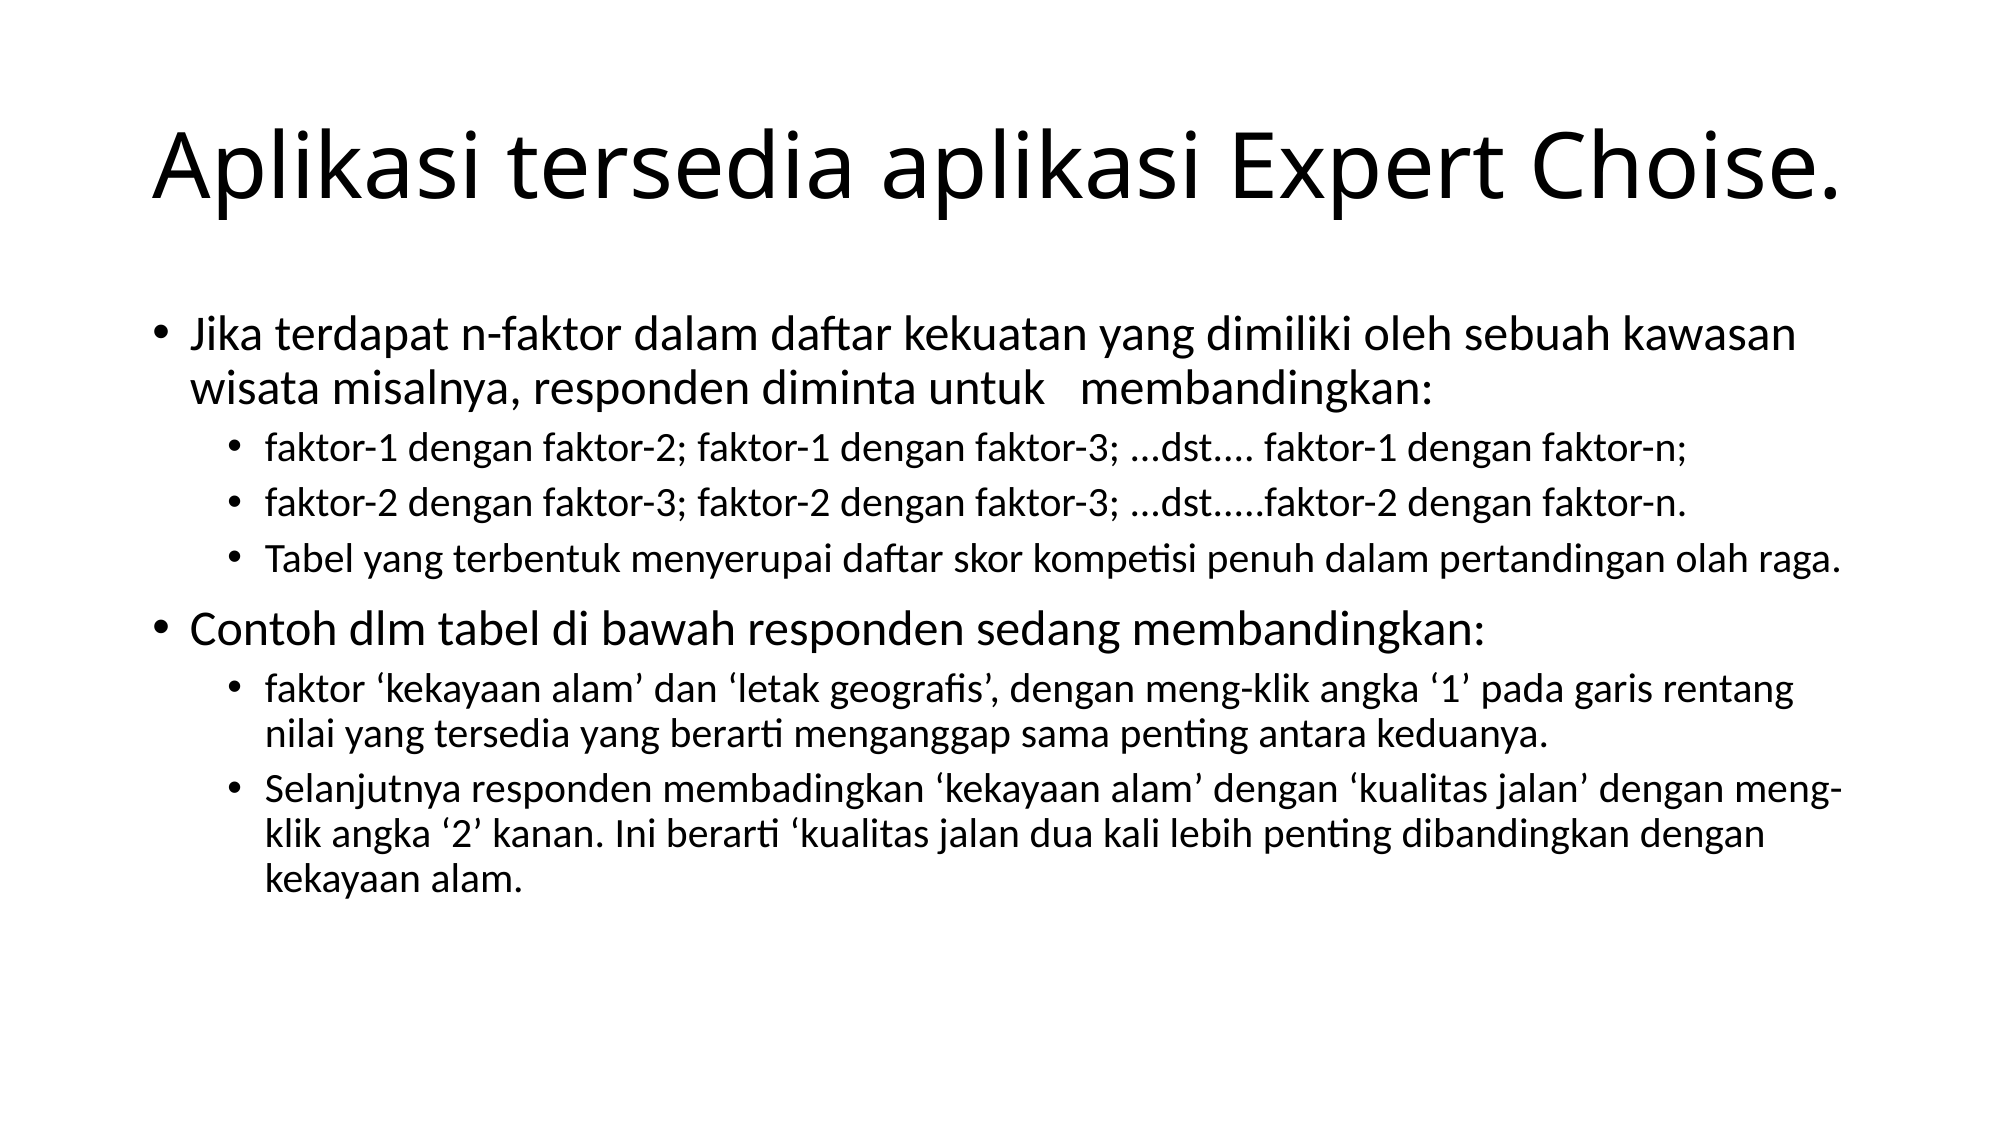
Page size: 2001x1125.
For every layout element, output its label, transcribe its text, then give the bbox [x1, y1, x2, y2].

title Aplikasi tersedia aplikasi Expert Choise. [137, 59, 1863, 278]
list Jika terdapat n-faktor dalam daftar kekuatan yang dimiliki oleh sebuah kawasan wisata misalnya, responden diminta untuk membandingkan: faktor-1 dengan faktor-2; faktor-1 dengan faktor-3; ...dst.... faktor-1 dengan faktor-n; faktor-2 dengan faktor-3; faktor-2 dengan faktor-3; ...dst.....faktor-2 dengan faktor-n. Tabel yang terbentuk menyerupai daftar skor kompetisi penuh dalam pertandingan olah raga. Contoh dlm tabel di bawah responden sedang membandingkan: faktor ‘kekayaan alam’ dan ‘letak geografis’, dengan meng-klik angka ‘1’ pada garis rentang nilai yang tersedia yang berarti menganggap sama penting antara keduanya. Selanjutnya responden membadingkan ‘kekayaan alam’ dengan ‘kualitas jalan’ dengan meng-klik angka ‘2’ kanan. Ini berarti ‘kualitas jalan dua kali lebih penting dibandingkan dengan kekayaan alam. [137, 299, 1863, 1014]
